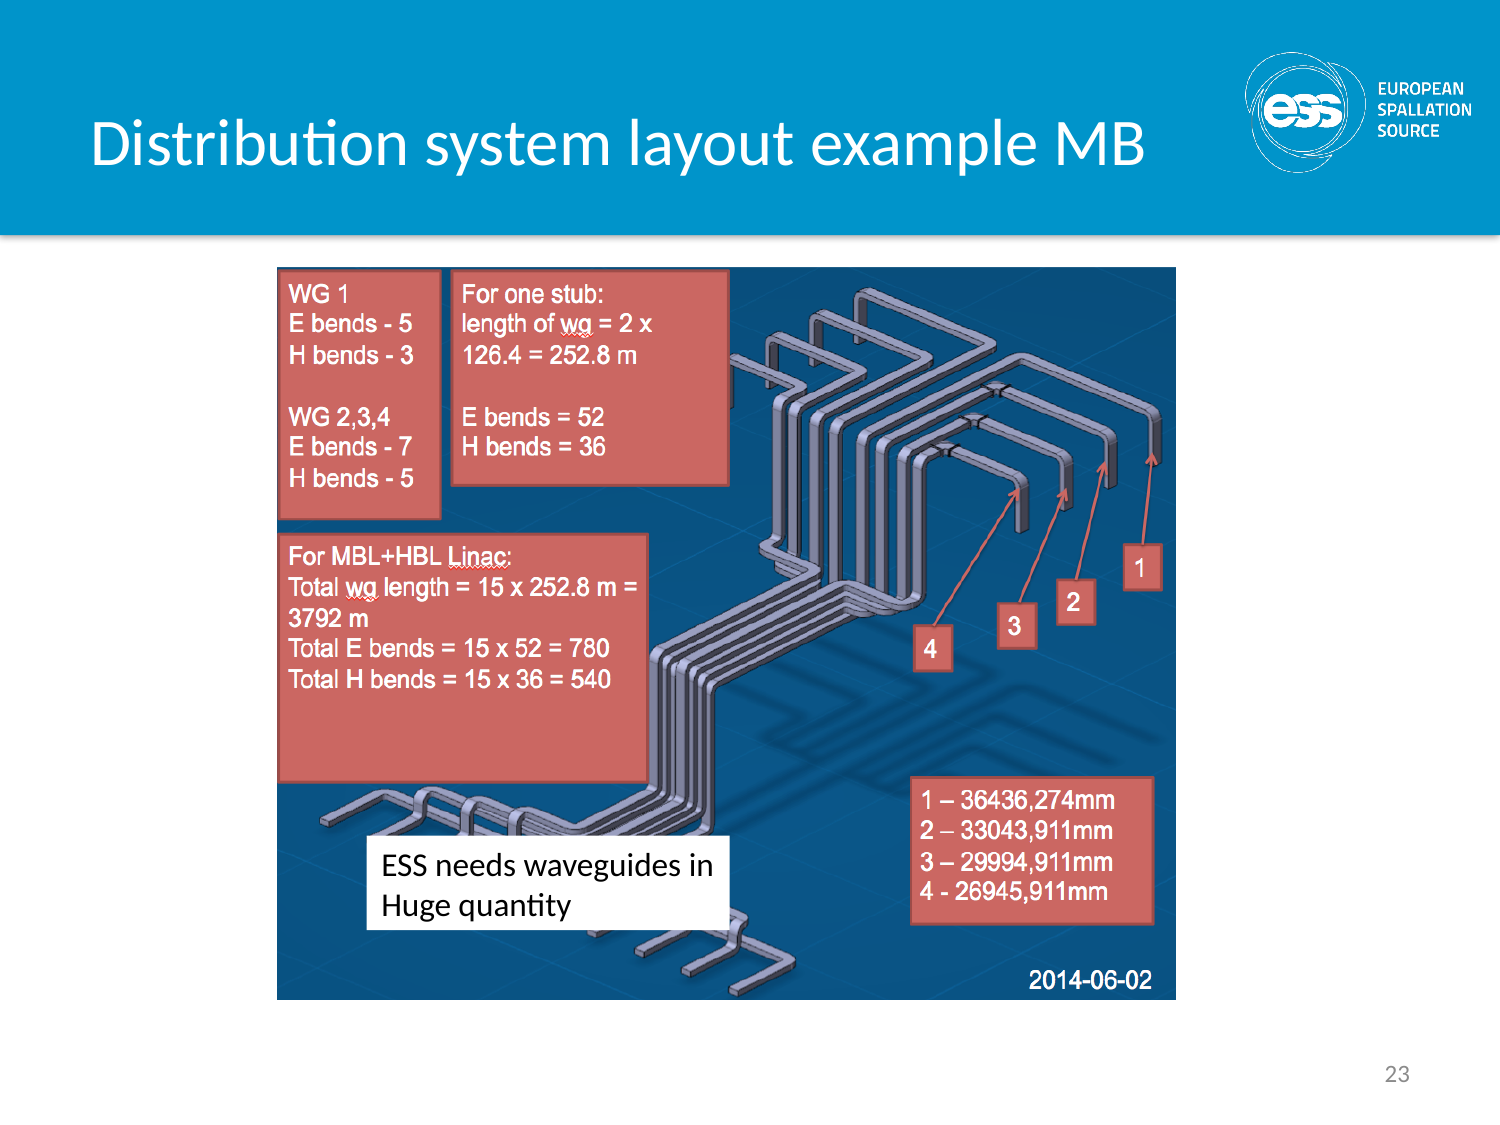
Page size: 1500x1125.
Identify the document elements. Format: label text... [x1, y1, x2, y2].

picture [1379, 83, 1385, 94]
picture [1389, 104, 1393, 115]
slide_number 23 [1074, 1042, 1425, 1103]
picture [1264, 94, 1342, 127]
picture [1400, 83, 1407, 94]
picture [1398, 109, 1406, 115]
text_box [277, 266, 1176, 1000]
picture [1423, 83, 1430, 94]
picture [1422, 125, 1428, 134]
picture [1418, 104, 1423, 115]
picture [1409, 104, 1415, 115]
picture [1454, 83, 1458, 94]
picture [1436, 104, 1444, 115]
picture [1443, 86, 1450, 93]
title Distribution system layout example MB [75, 45, 1247, 233]
picture [1432, 125, 1438, 136]
